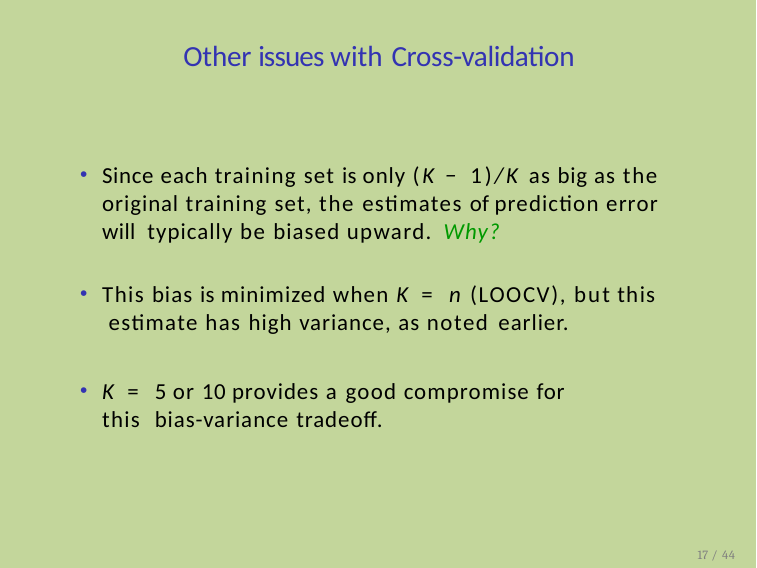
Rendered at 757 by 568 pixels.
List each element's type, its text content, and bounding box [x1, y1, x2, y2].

text_box Since each training set is only (K − 1)/K as big as the original training set, the estimates of prediction error will typically be biased upward. Why? This bias is minimized when K = n (LOOCV), but this estimate has high variance, as noted earlier. K = 5 or 10 provides a good compromise for this bias-variance tradeoff. [78, 158, 678, 432]
slide_number 17 / 44 [691, 548, 743, 568]
title Other issues with Cross-validation [156, 34, 600, 133]
